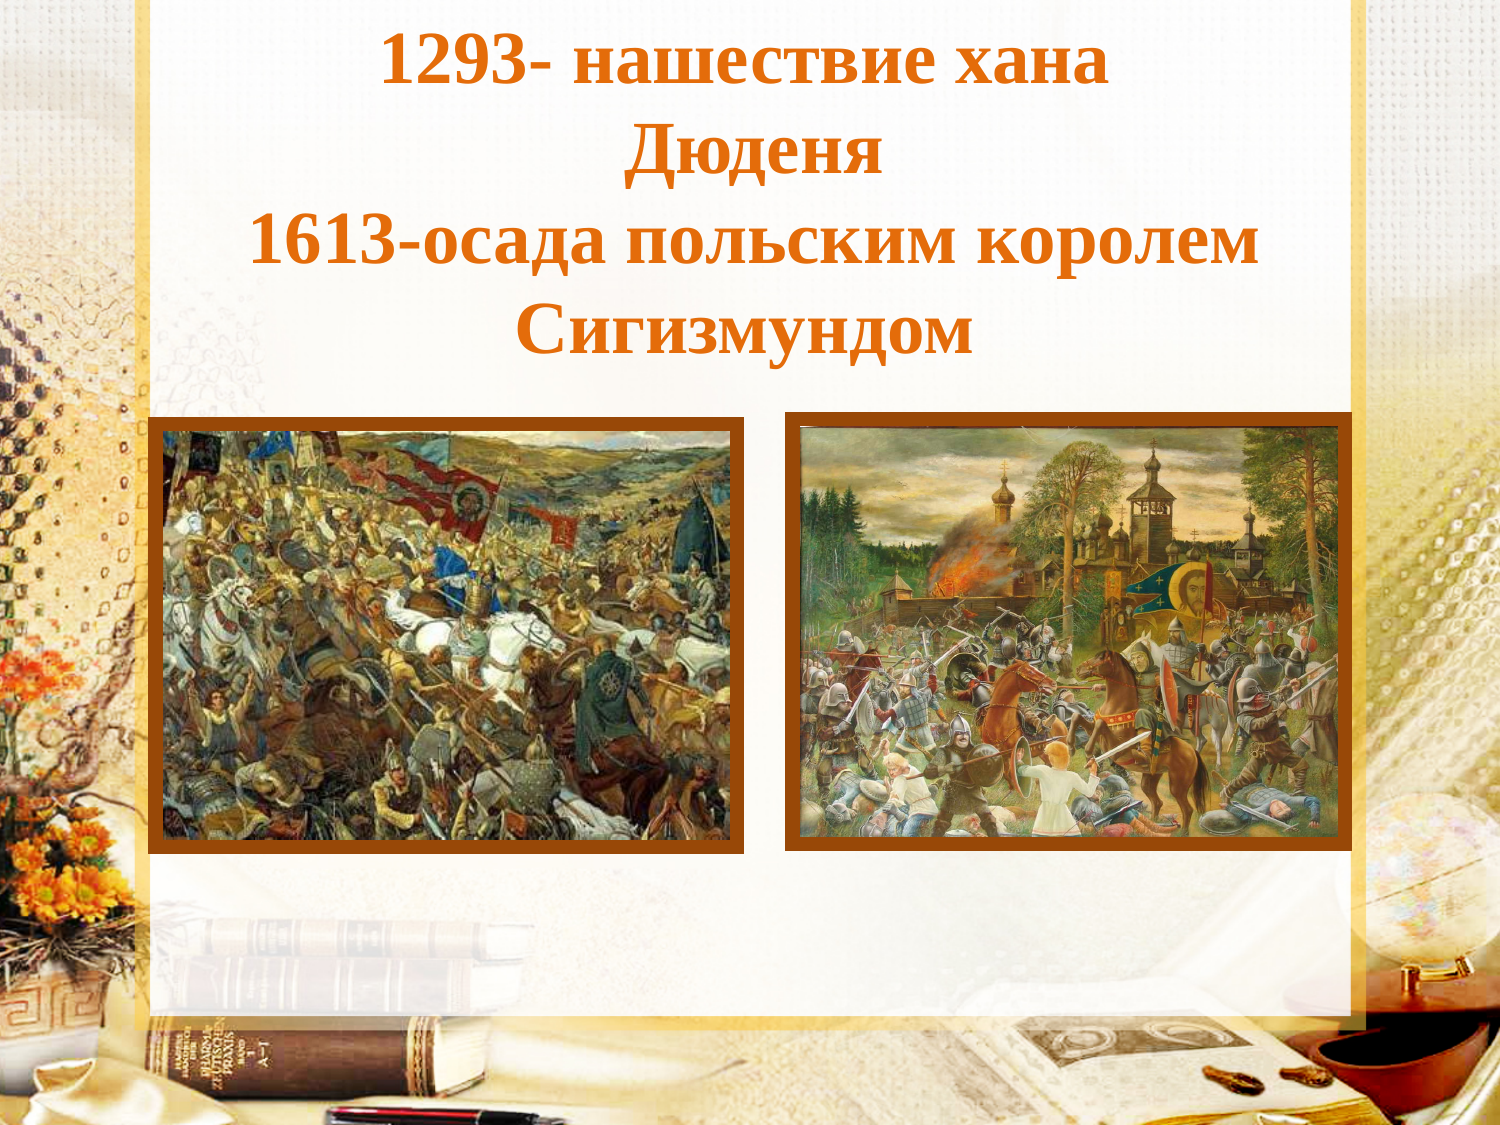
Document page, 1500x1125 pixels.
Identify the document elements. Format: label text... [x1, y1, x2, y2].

title 1293- нашествие хана Дюденя 1613-осада польским королем Сигизмундом [71, 0, 1419, 383]
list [162, 430, 730, 841]
picture [0, 0, 1500, 1125]
